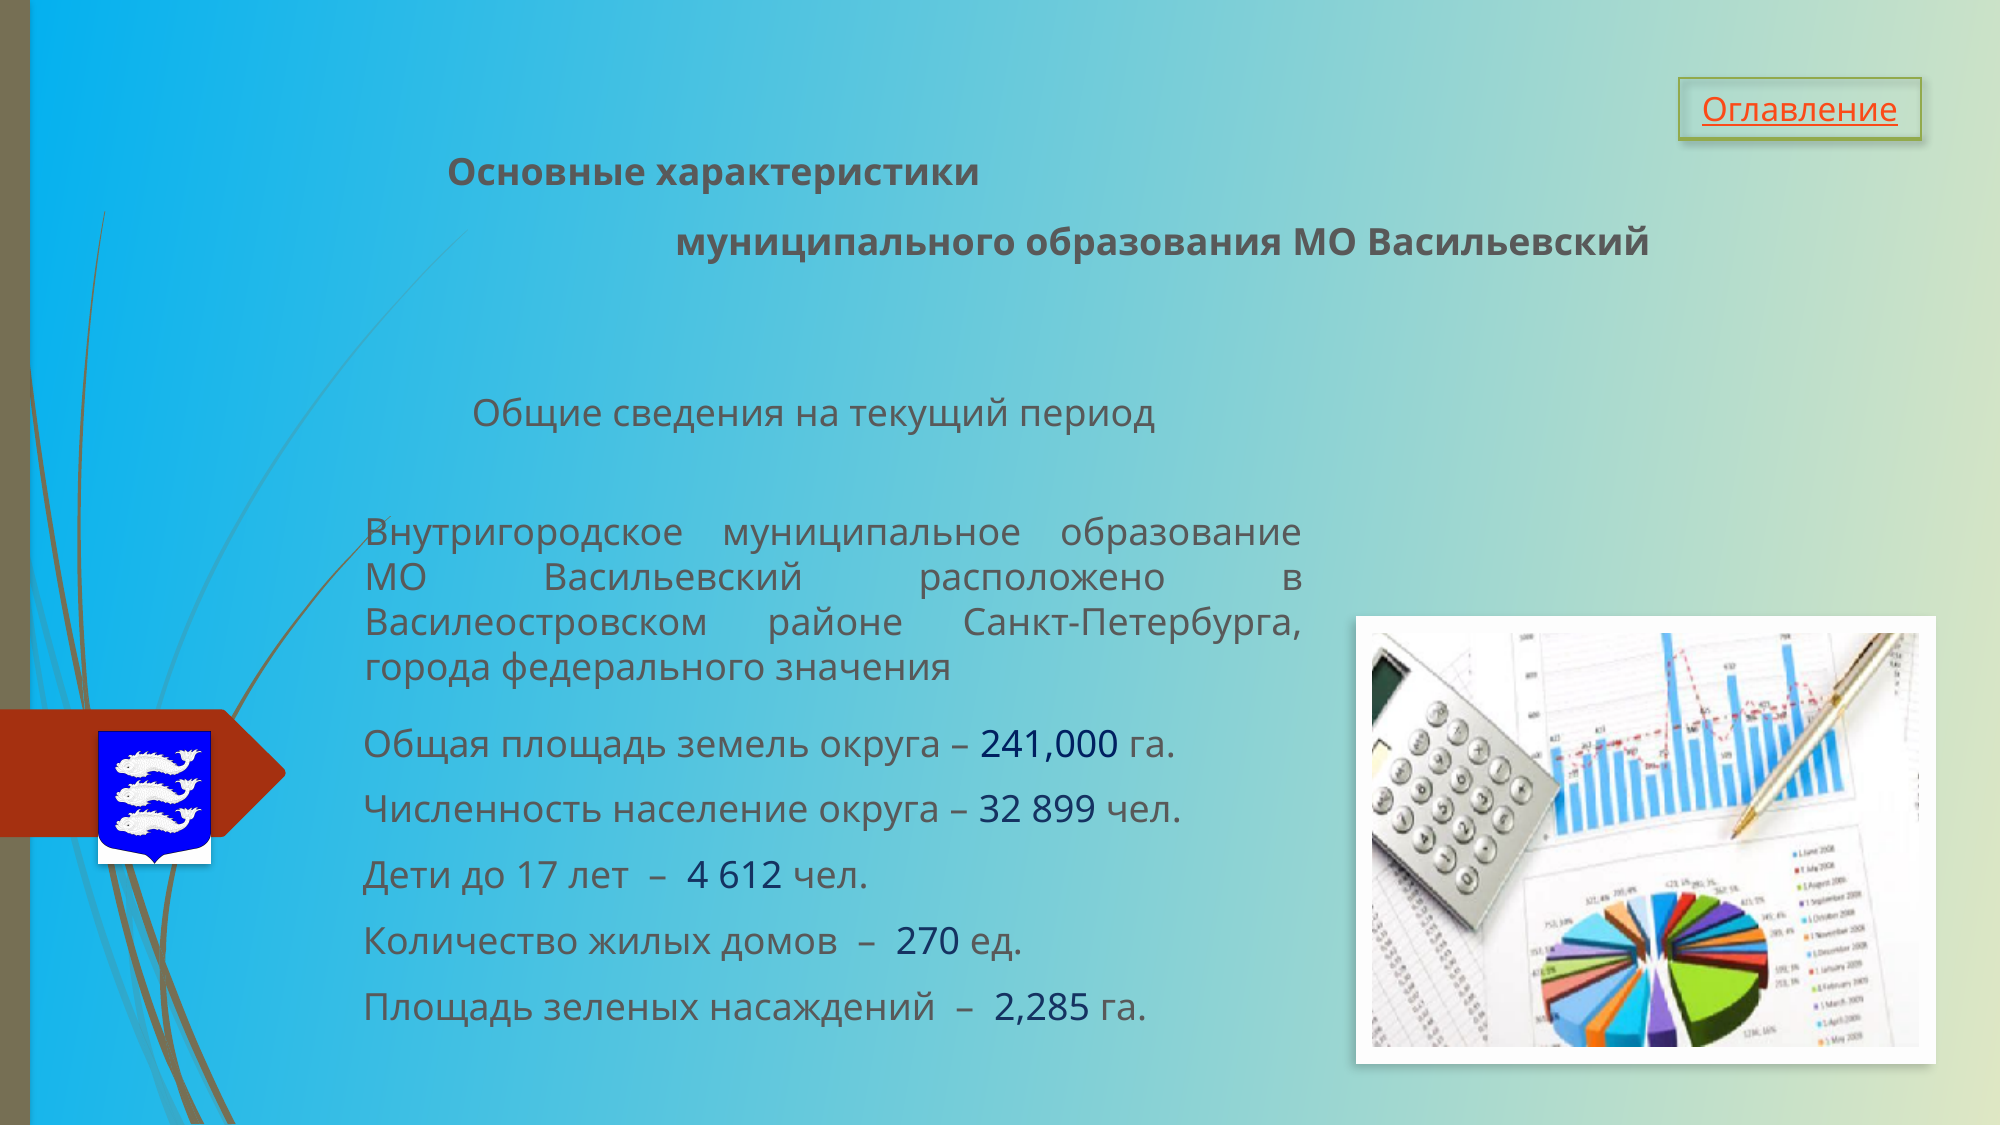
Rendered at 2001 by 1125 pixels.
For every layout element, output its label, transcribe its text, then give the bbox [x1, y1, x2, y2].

text_box Общие сведения на текущий период [456, 381, 1920, 479]
table_header Оглавление [1680, 79, 1920, 137]
picture [98, 731, 211, 865]
picture [1372, 632, 1920, 1048]
subtitle Общая площадь земель округа – 241,000 га. Численность население округа – 32 899 чел. Дети до 17 лет – 4 612 чел. Количество жилых домов – 270 ед. Площадь зеленых насаждений – 2,285 га. [347, 712, 1346, 1047]
text_box Основные характеристики муниципального образования МО Васильевский [431, 135, 1895, 321]
text_box Внутригородское муниципальное образование МО Васильевский расположено в Василеостровском районе Санкт-Петербурга, города федерального значения [349, 500, 1318, 705]
